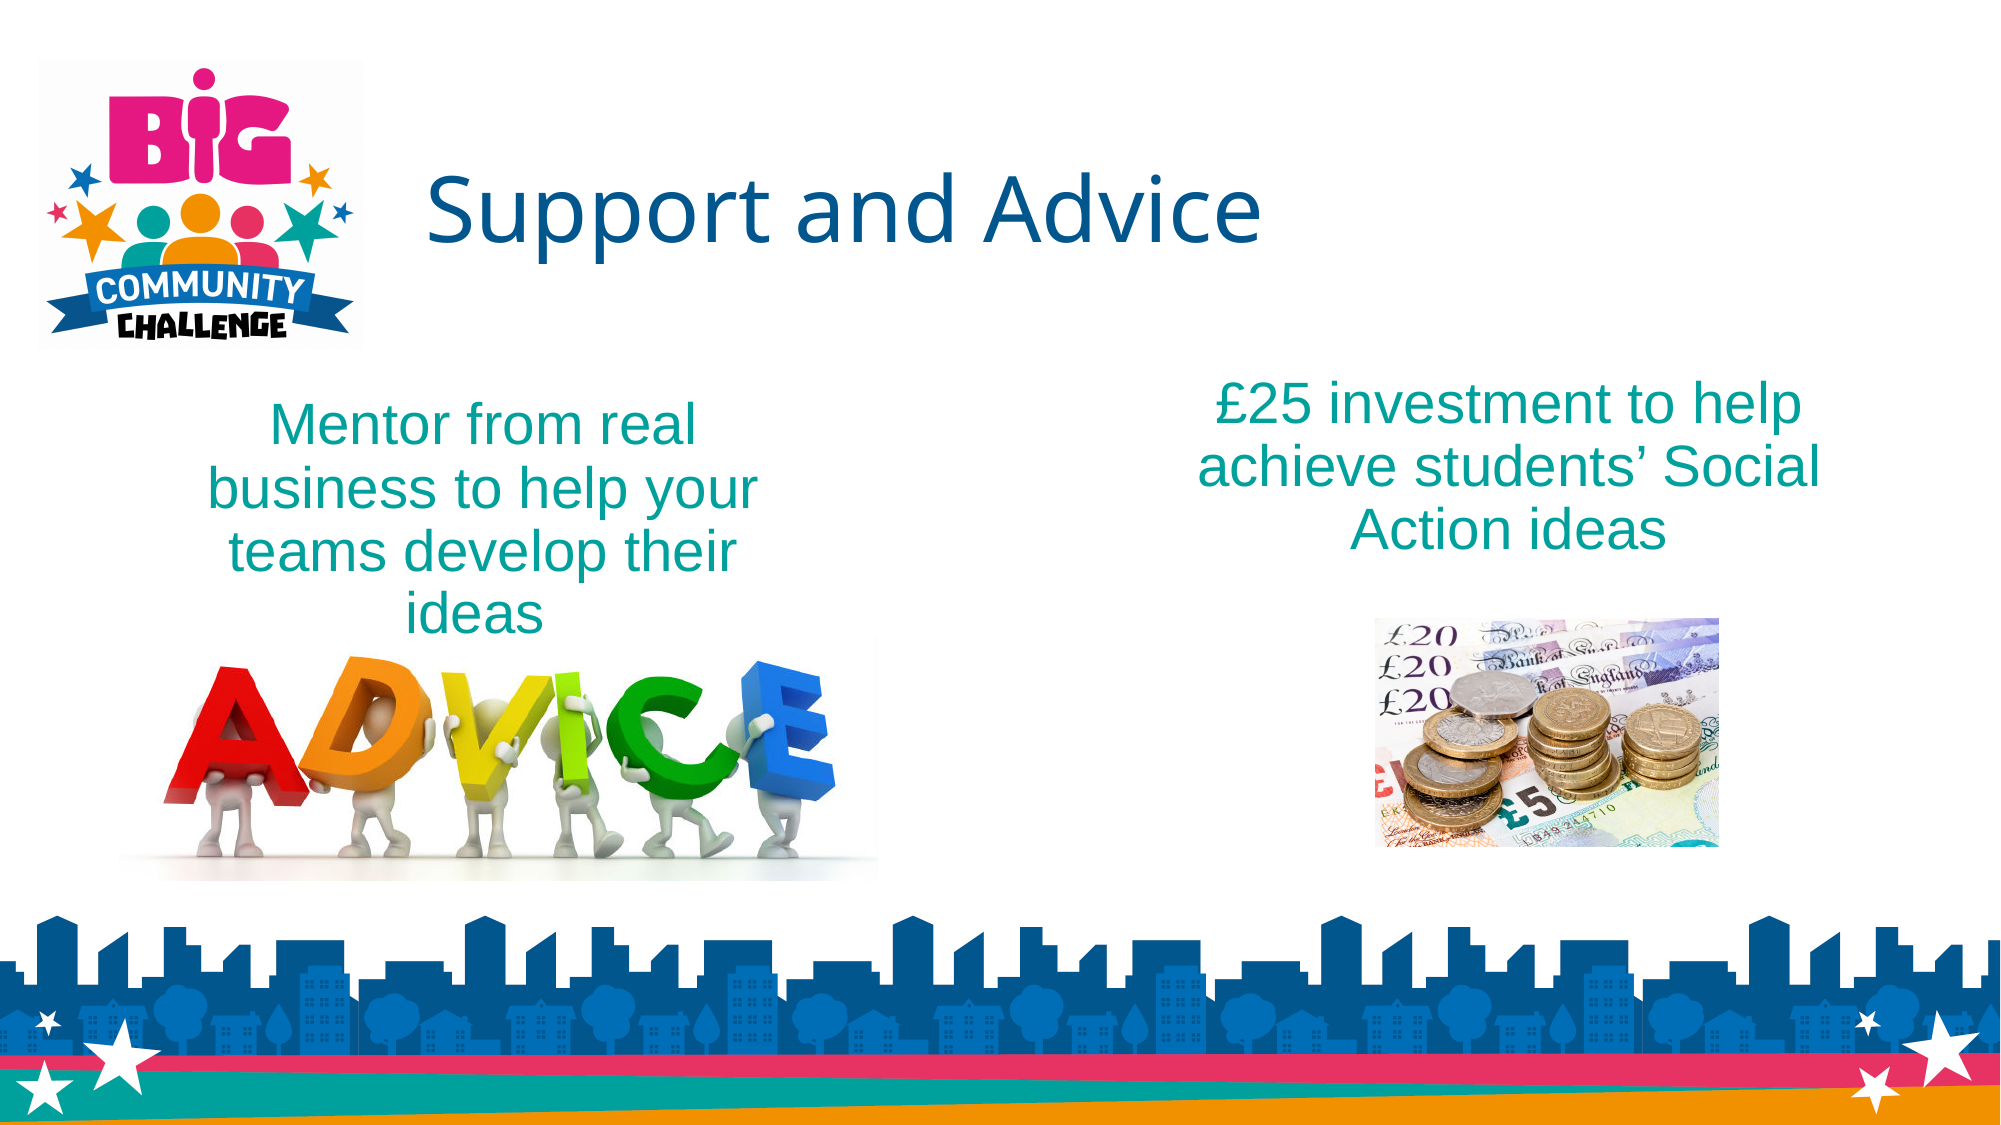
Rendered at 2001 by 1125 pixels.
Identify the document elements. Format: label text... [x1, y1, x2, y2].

list Mentor from real business to help your teams develop their ideas [137, 387, 830, 636]
title Support and Advice [410, 59, 1931, 367]
picture [0, 0, 2001, 1125]
list Mentor from real business to help your teams develop their ideas [137, 881, 830, 956]
list £25 investment to help achieve students’ Social Action ideas [1170, 366, 1849, 956]
